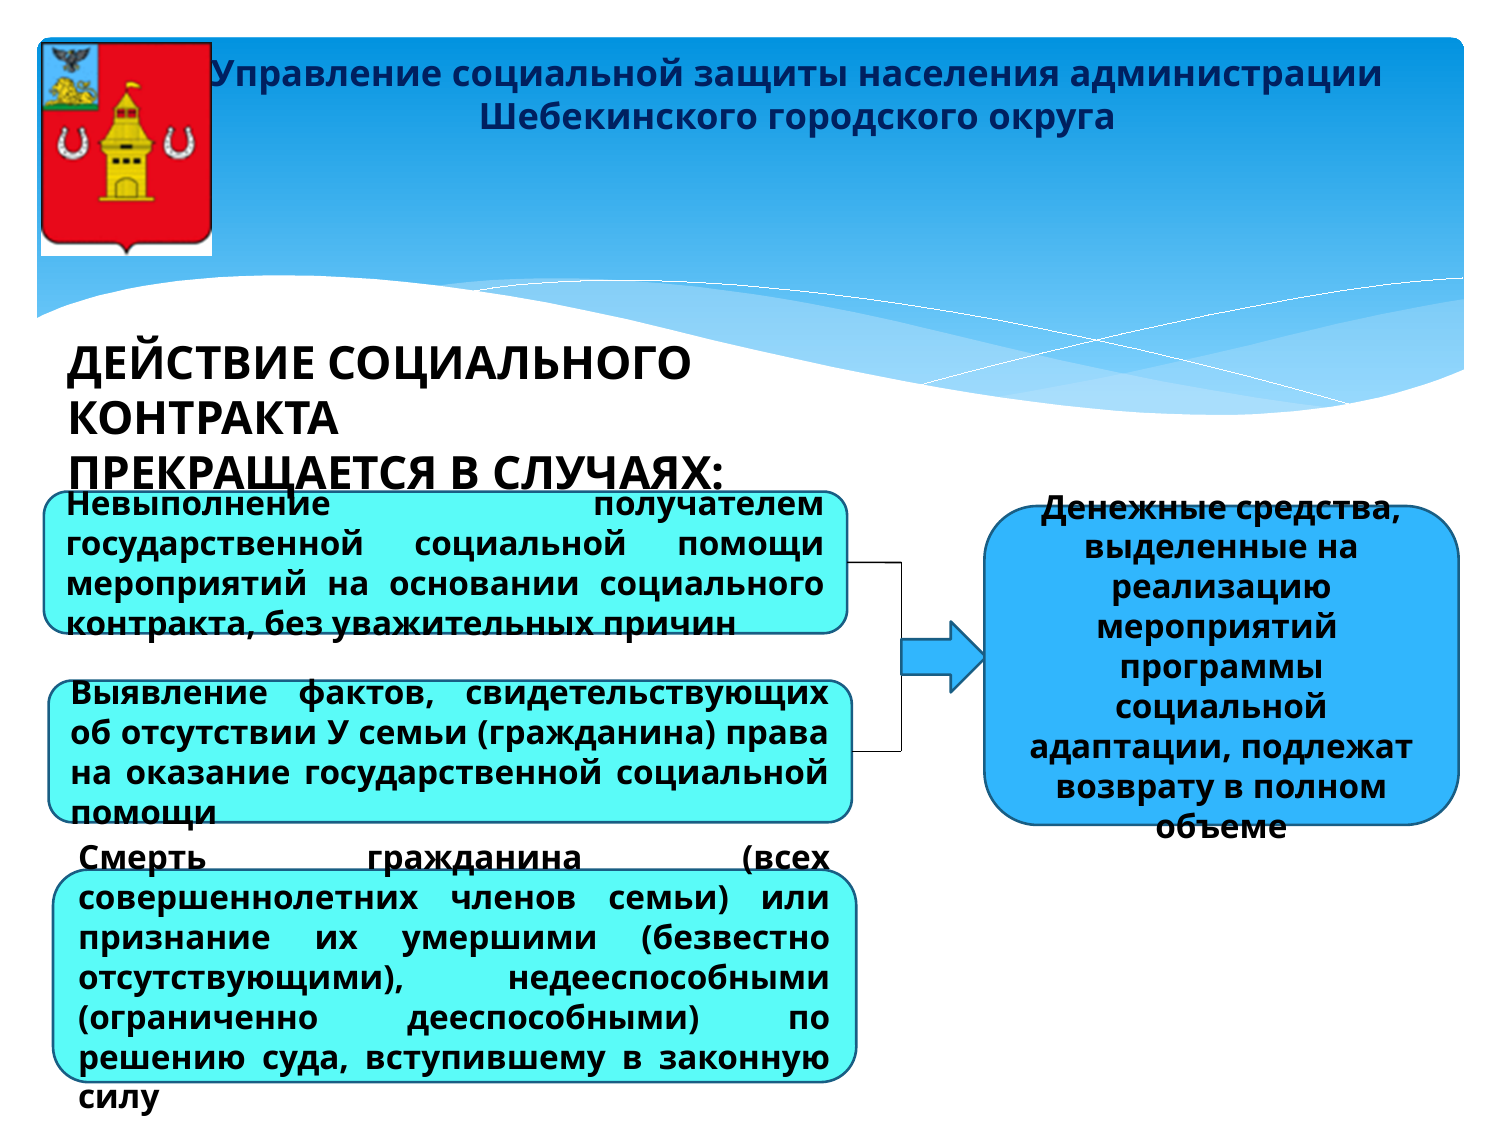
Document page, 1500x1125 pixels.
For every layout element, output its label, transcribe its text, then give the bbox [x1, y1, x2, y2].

text_box ДЕЙСТВИЕ СОЦИАЛЬНОГО КОНТРАКТА ПРЕКРАЩАЕТСЯ В СЛУЧАЯХ: [53, 326, 902, 506]
picture [40, 43, 212, 256]
text_box Управление социальной защиты населения администрации Шебекинского городского округа [214, 42, 1459, 232]
text_box Смерть гражданина (всех совершеннолетних членов семьи) или признание их умершими (безвестно отсутствующими), недееспособными (ограниченно дееспособными) по решению суда, вступившему в законную силу [51, 868, 858, 1084]
text_box Выявление фактов, свидетельствующих об отсутствии У семьи (гражданина) права на оказание государственной социальной помощи [47, 679, 854, 824]
text_box [906, 620, 983, 694]
text_box Денежные средства, выделенные на реализацию мероприятий программы социальной адаптации, подлежат возврату в полном объеме [983, 504, 1460, 827]
text_box Невыполнение получателем государственной социальной помощи мероприятий на основании социального контракта, без уважительных причин [42, 494, 849, 635]
